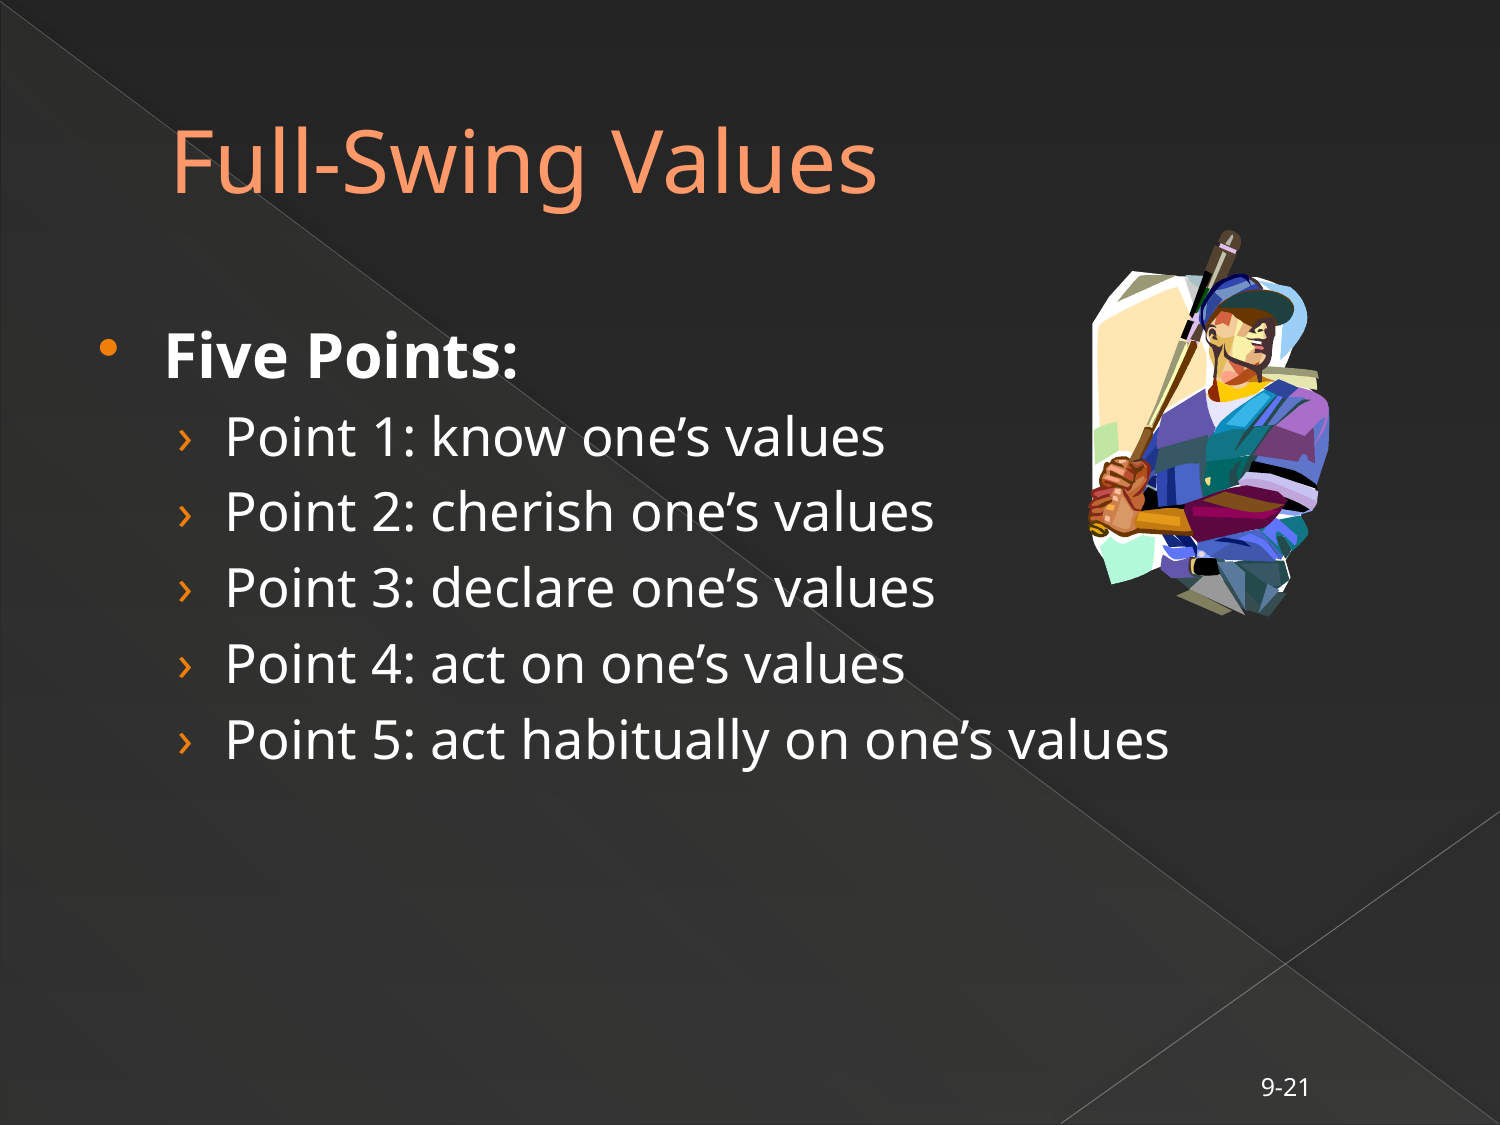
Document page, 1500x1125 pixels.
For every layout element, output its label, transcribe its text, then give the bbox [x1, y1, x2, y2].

list Five Points: Point 1: know one’s values Point 2: cherish one’s values Point 3: declare one’s values Point 4: act on one’s values Point 5: act habitually on one’s values [75, 308, 1425, 1059]
slide_number 9-21 [1245, 1063, 1328, 1113]
picture [1087, 224, 1335, 622]
title Full-Swing Values [75, 43, 1425, 274]
